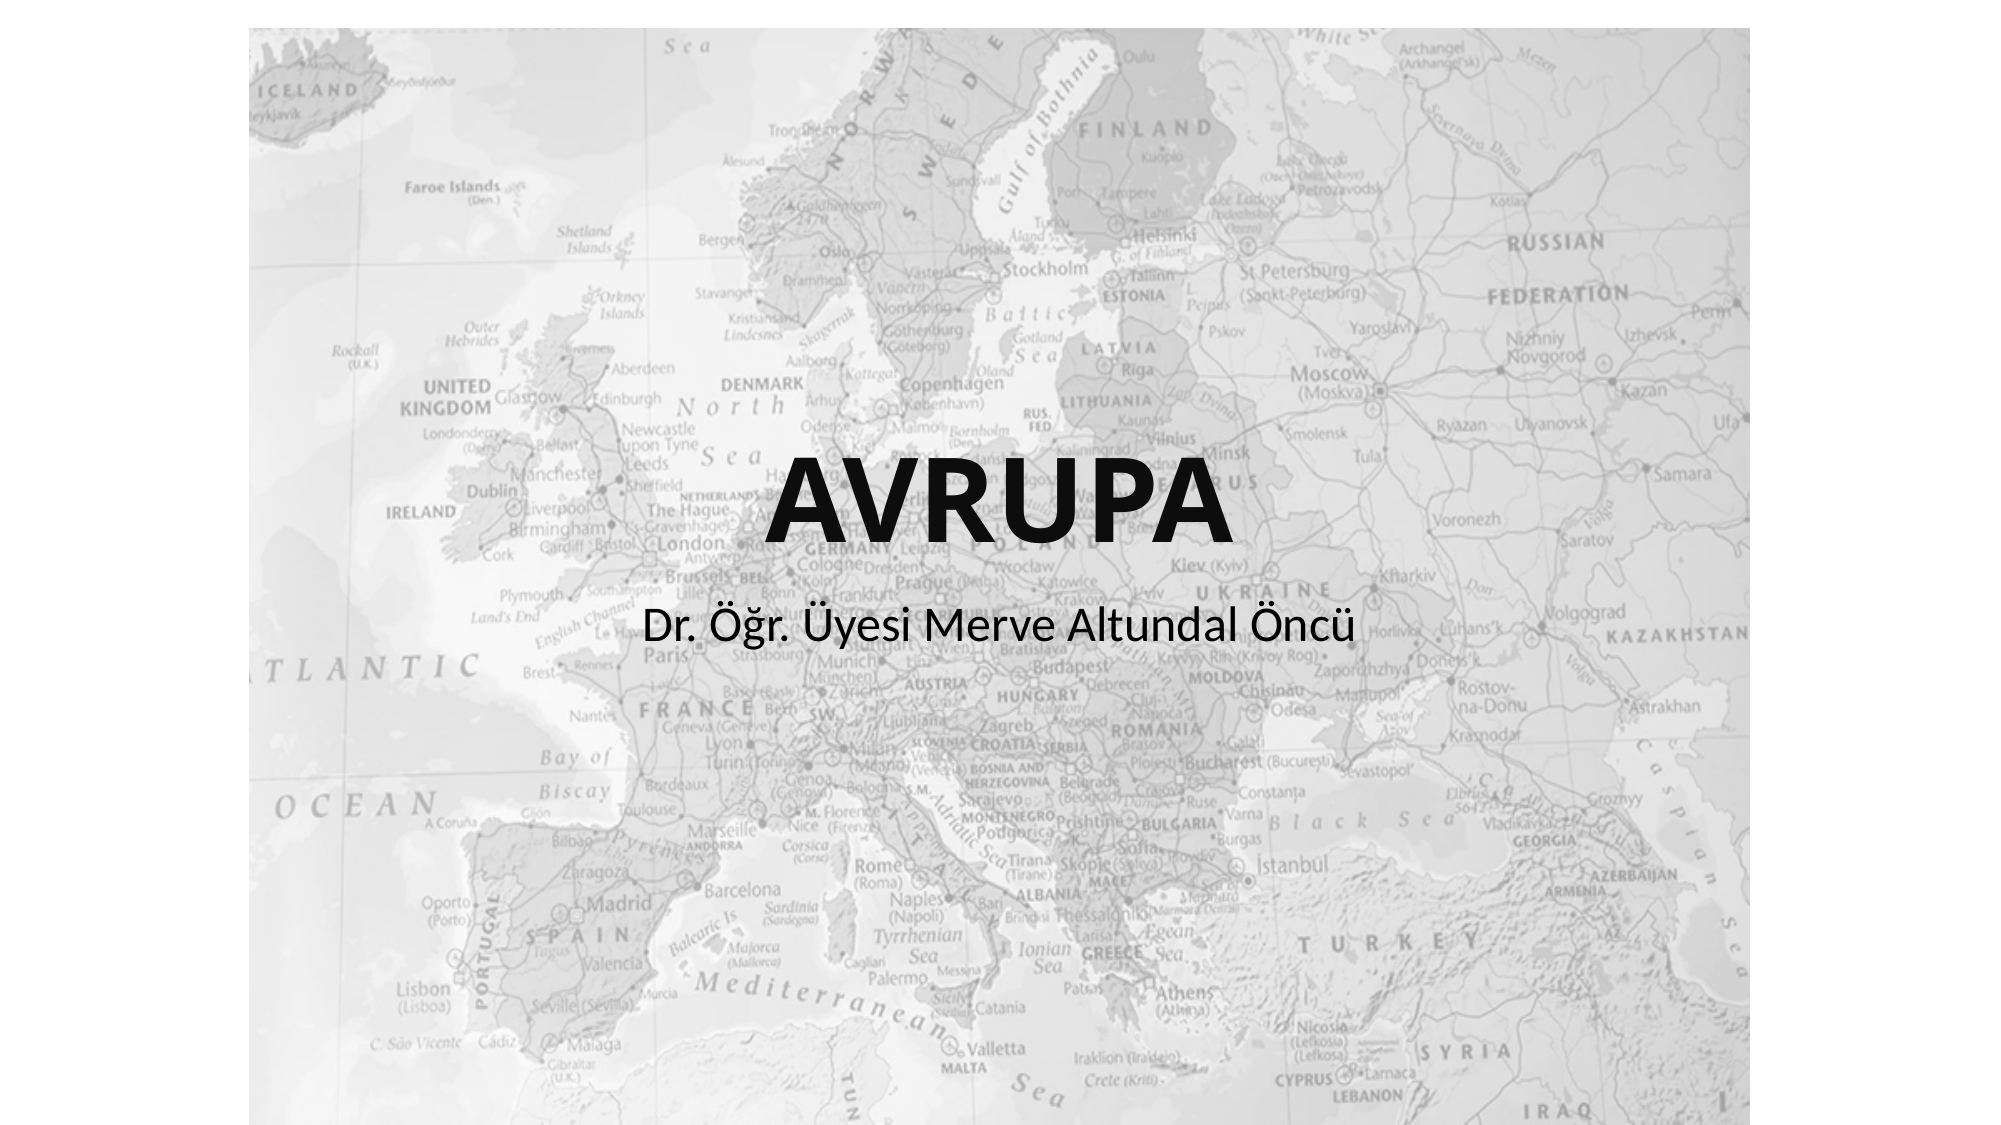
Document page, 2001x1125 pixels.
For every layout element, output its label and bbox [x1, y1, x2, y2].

picture [249, 28, 1750, 1125]
